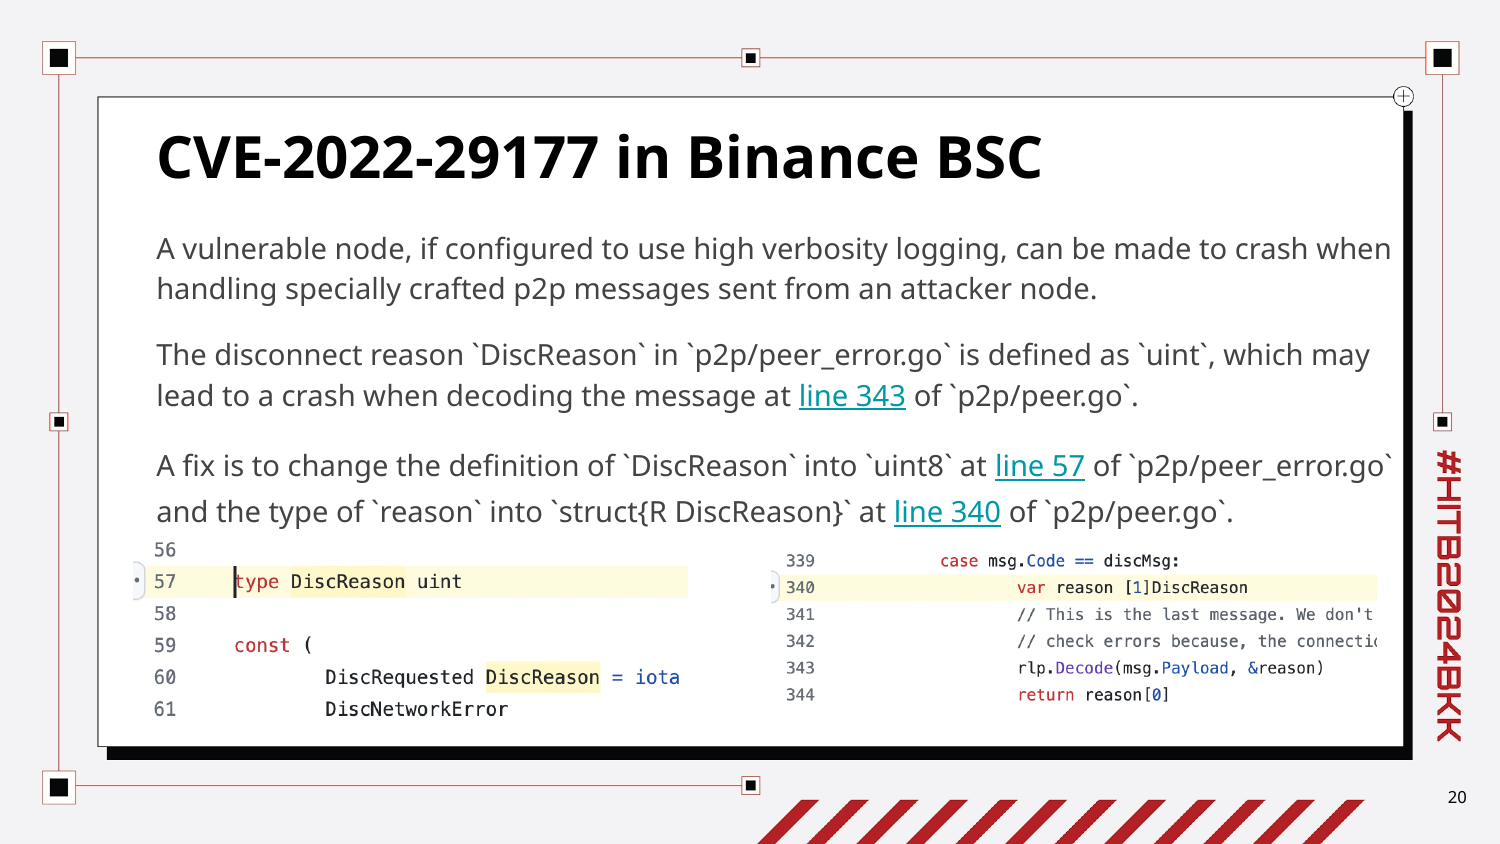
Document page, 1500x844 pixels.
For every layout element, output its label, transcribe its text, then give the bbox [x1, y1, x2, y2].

picture [0, 0, 1500, 844]
list A vulnerable node, if configured to use high verbosity logging, can be made to crash when handling specially crafted p2p messages sent from an attacker node. The disconnect reason `DiscReason` in `p2p/peer_error.go` is defined as `uint`, which may lead to a crash when decoding the message at line 343 of `p2p/peer.go`. A fix is to change the definition of `DiscReason` into `uint8` at line 57 of `p2p/peer_error.go` and the type of `reason` into `struct{R DiscReason}` at line 340 of `p2p/peer.go`. [156, 225, 1397, 736]
title CVE-2022-29177 in Binance BSC [156, 120, 1344, 225]
slide_number 20 [1376, 777, 1467, 820]
